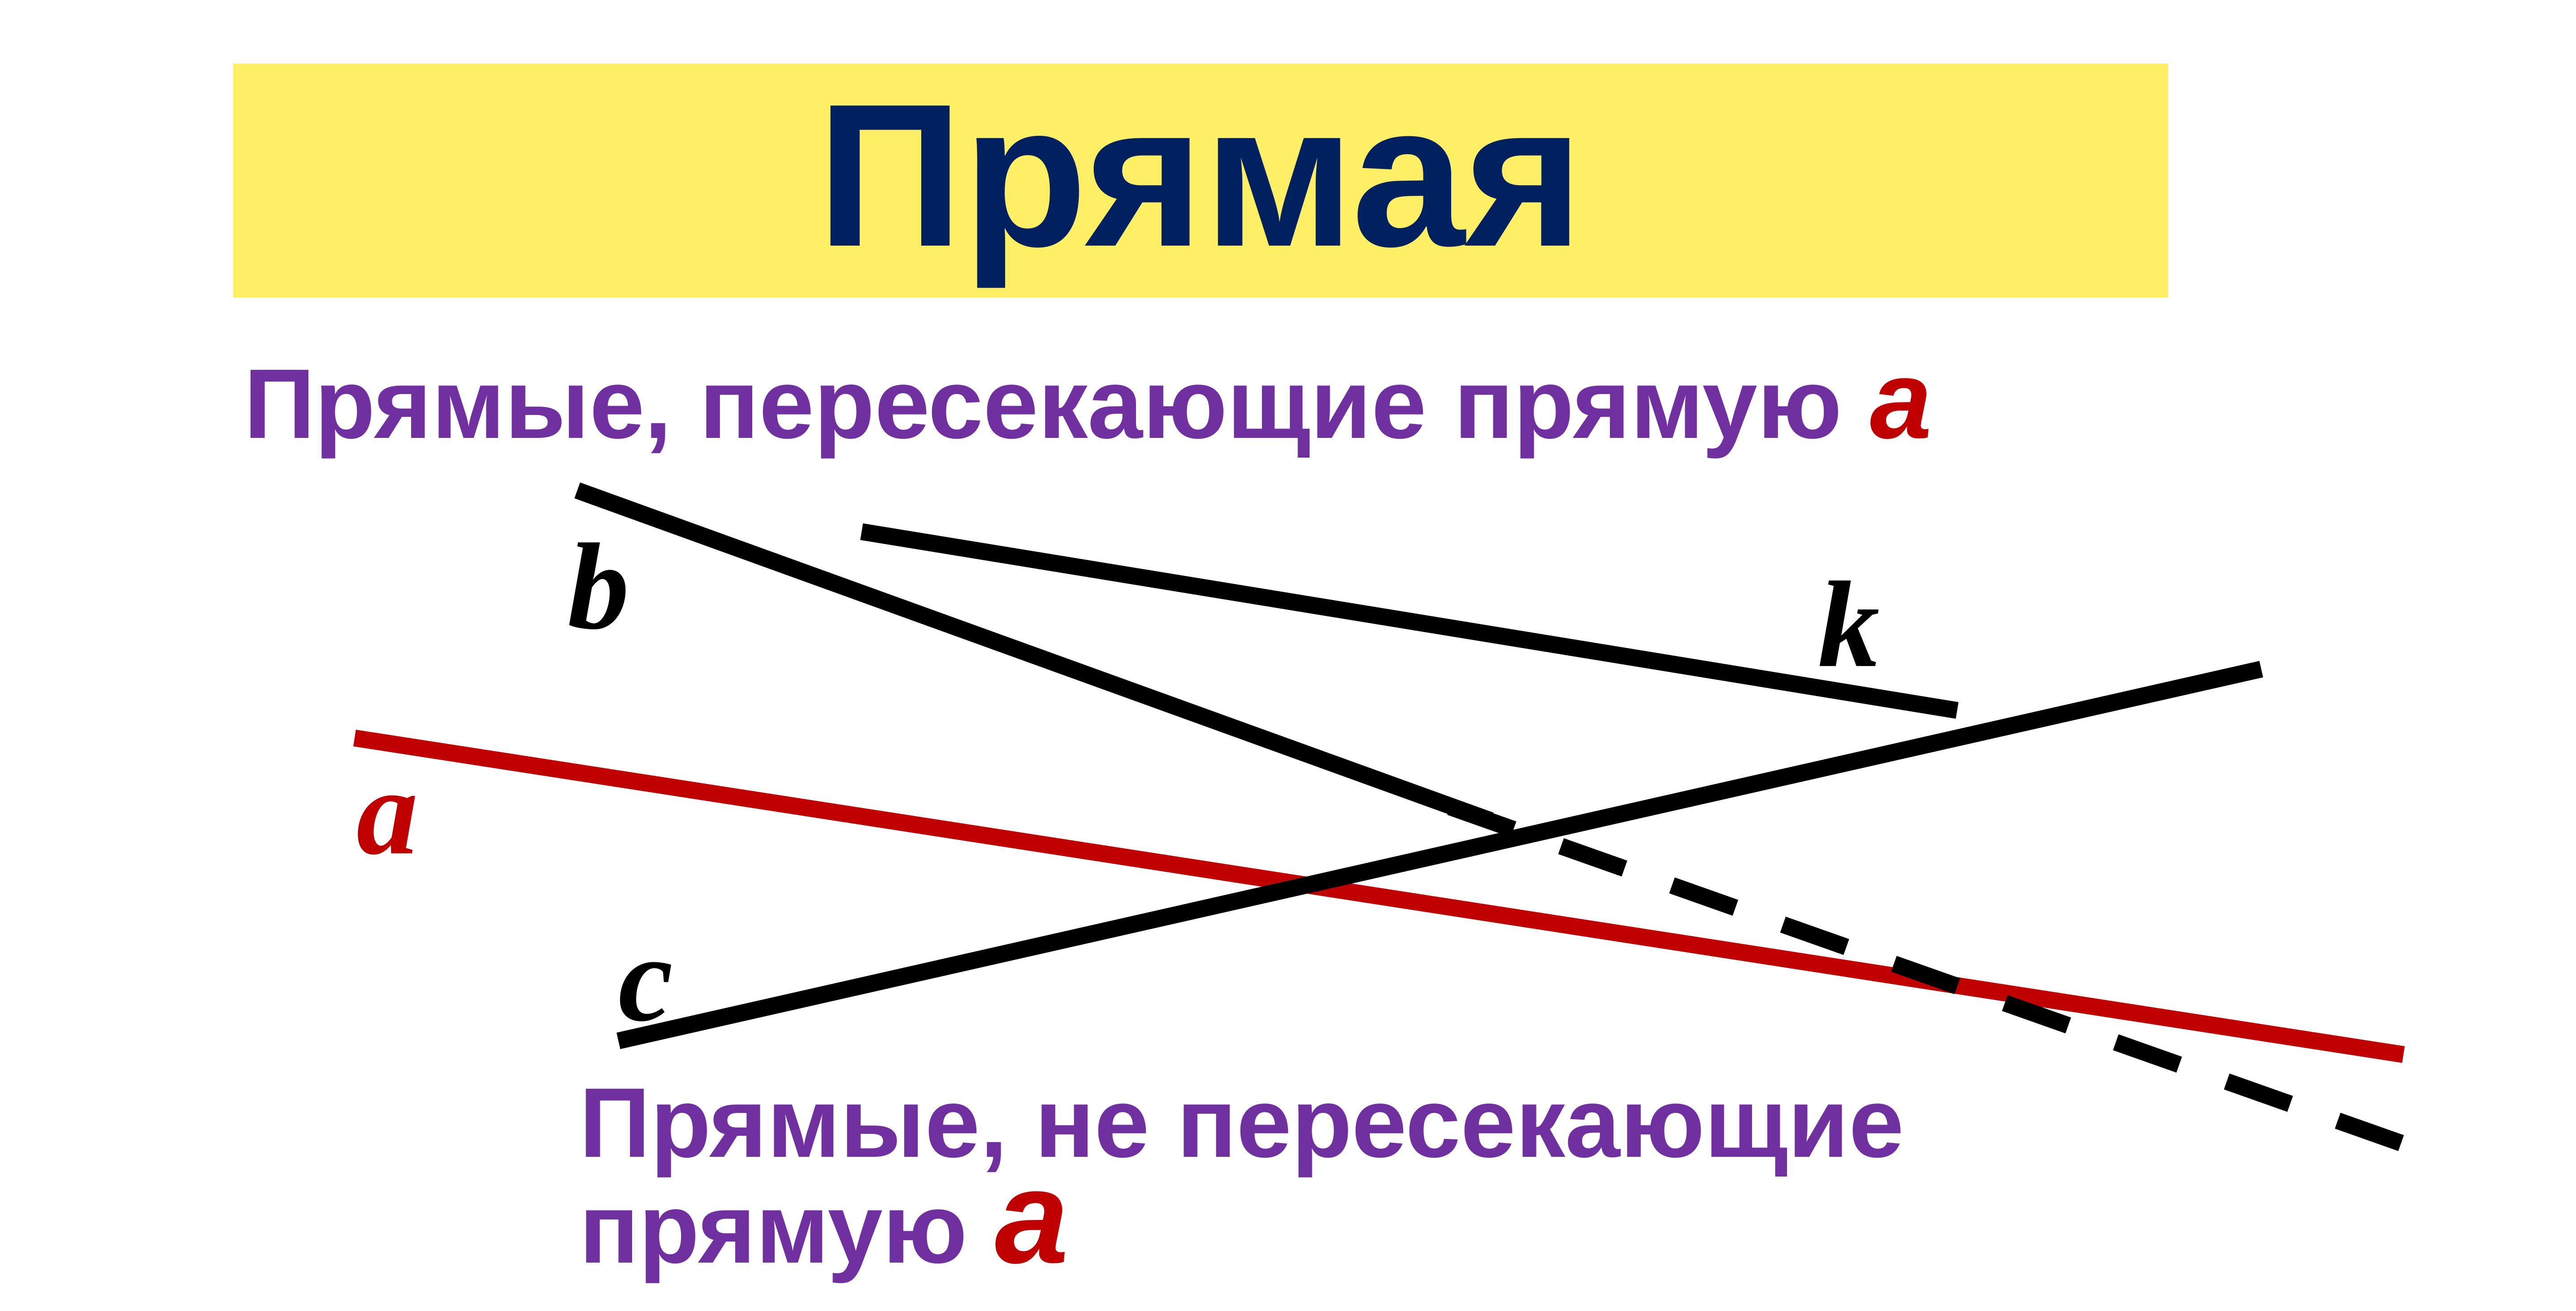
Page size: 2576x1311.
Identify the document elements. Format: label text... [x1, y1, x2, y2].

text_box k [1796, 532, 2019, 702]
text_box а [334, 719, 558, 890]
text_box Прямые, пересекающие прямую а [221, 316, 1955, 472]
text_box b [545, 493, 769, 664]
text_box Прямые, не пересекающие прямую а [557, 1079, 2322, 1296]
title Прямая [233, 64, 2168, 298]
text_box c [596, 886, 718, 1056]
